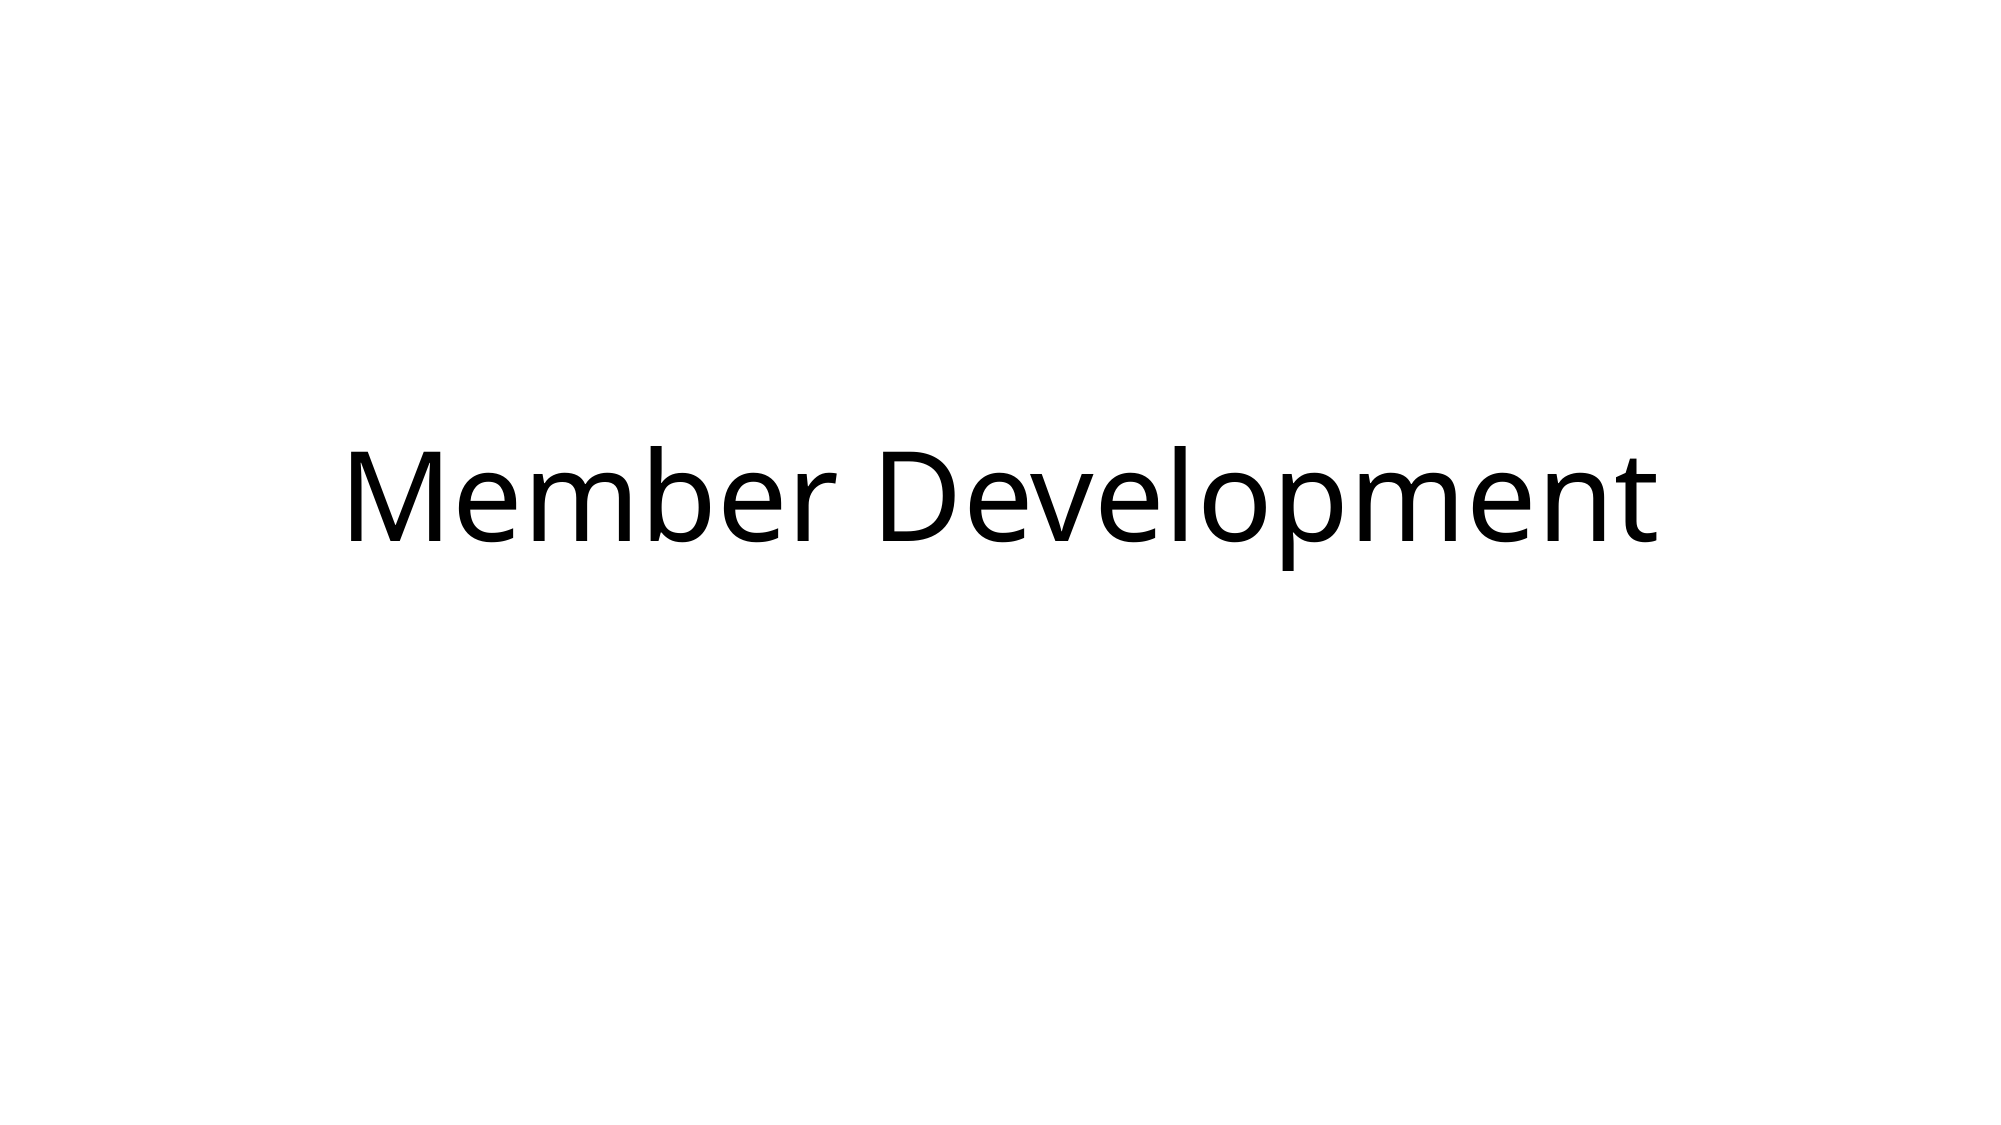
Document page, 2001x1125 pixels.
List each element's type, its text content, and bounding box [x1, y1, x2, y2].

title Member Development [249, 184, 1750, 576]
